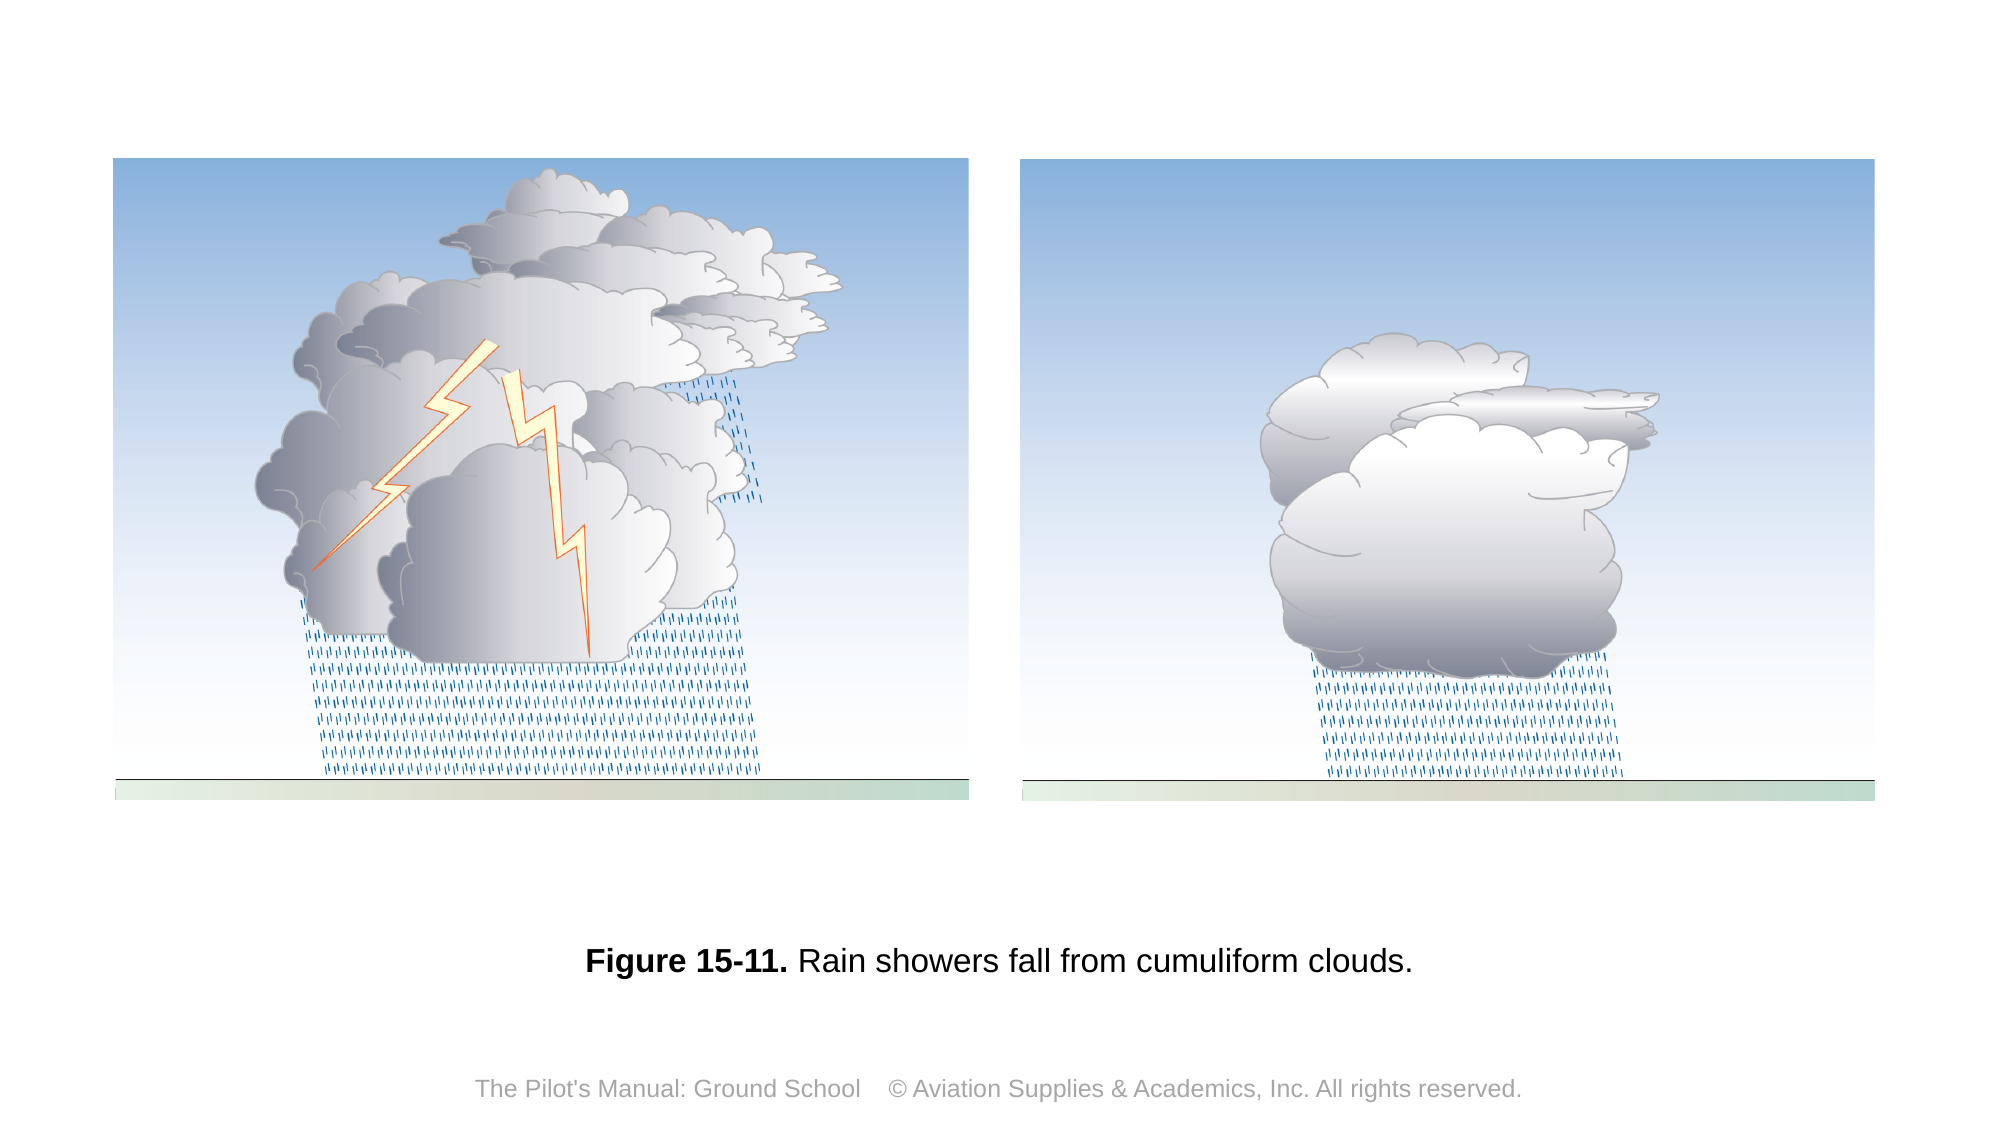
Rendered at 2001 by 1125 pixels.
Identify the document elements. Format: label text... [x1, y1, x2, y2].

picture [1020, 159, 1875, 801]
footer The Pilot's Manual: Ground School © Aviation Supplies & Academics, Inc. All rights reserved. [137, 1058, 1863, 1118]
title Figure 15-11. Rain showers fall from cumuliform clouds. [137, 936, 1863, 1058]
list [113, 158, 969, 800]
